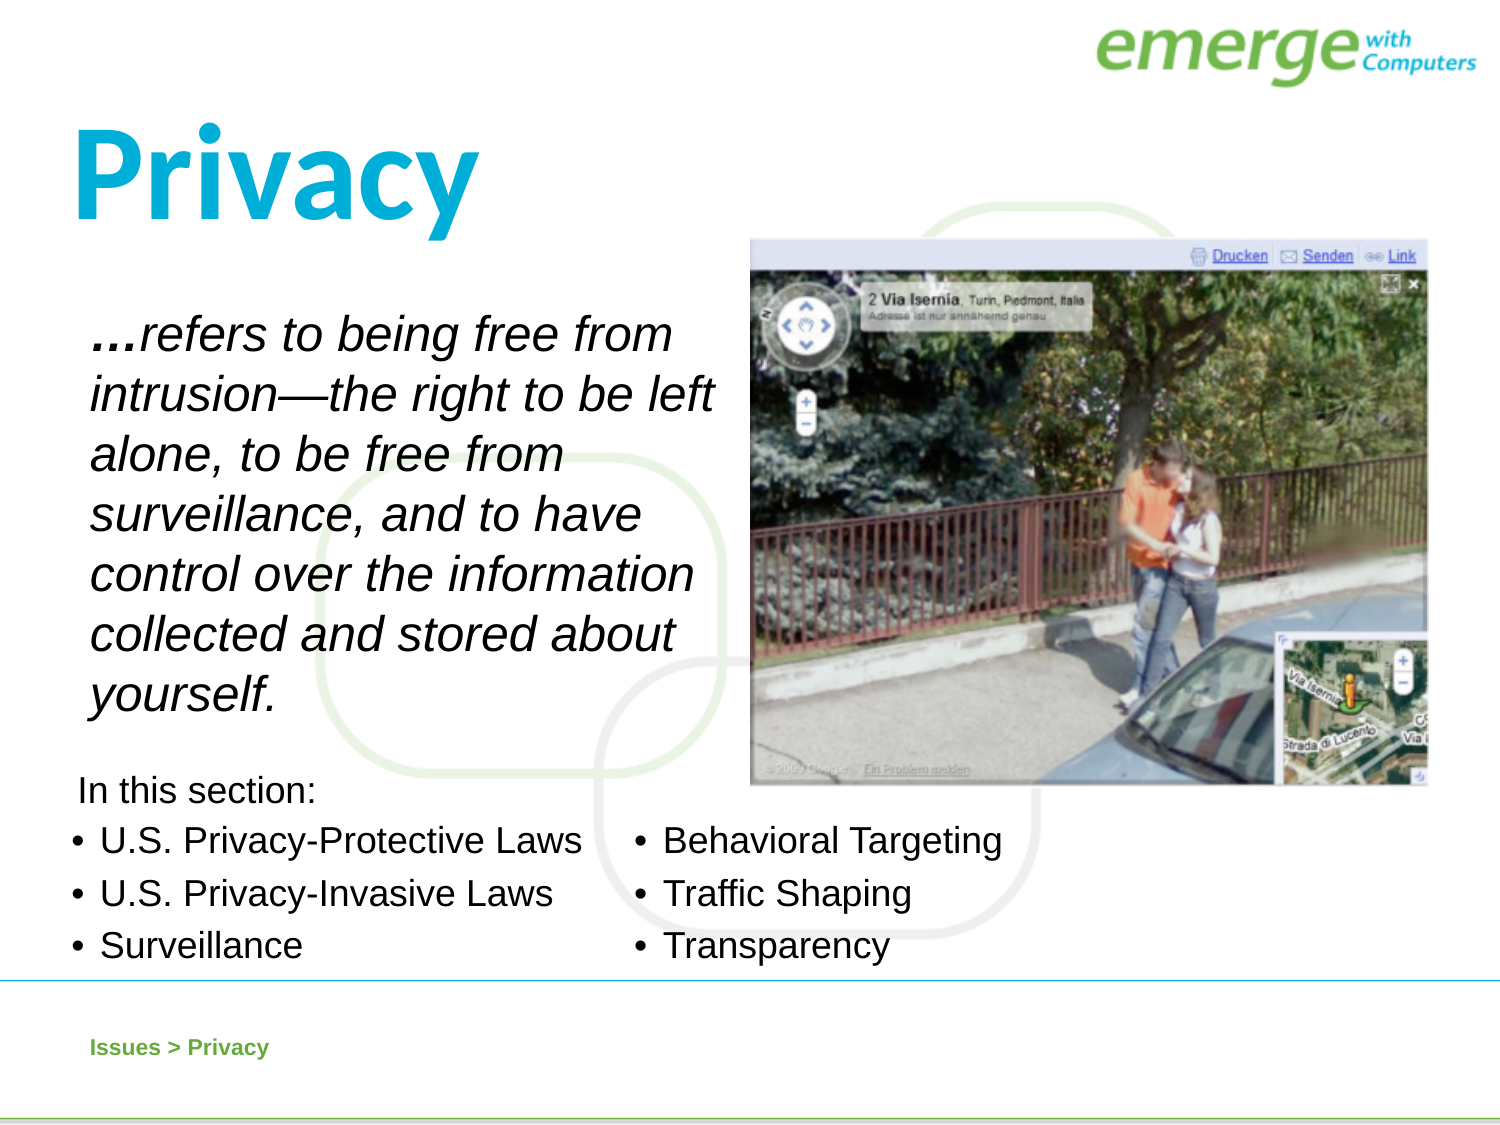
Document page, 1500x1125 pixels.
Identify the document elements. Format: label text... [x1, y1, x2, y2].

picture [1074, 0, 1500, 74]
table_cell Surveillance [62, 925, 625, 977]
table_cell U.S. Privacy-Protective Laws [62, 820, 625, 872]
table_cell Traffic Shaping [625, 872, 1037, 925]
picture [0, 982, 1500, 1125]
table_header In this section: [62, 763, 1037, 820]
picture [24, 237, 1500, 979]
table_cell Behavioral Targeting [625, 820, 1037, 872]
text_box Issues > Privacy [75, 1025, 950, 1075]
list …refers to being free from intrusion—the right to be left alone, to be free from surveillance, and to have control over the information collected and stored about yourself. [75, 293, 744, 732]
text_box Privacy [0, 74, 1500, 288]
table_cell U.S. Privacy-Invasive Laws [62, 872, 625, 925]
table_cell Transparency [625, 925, 1037, 977]
